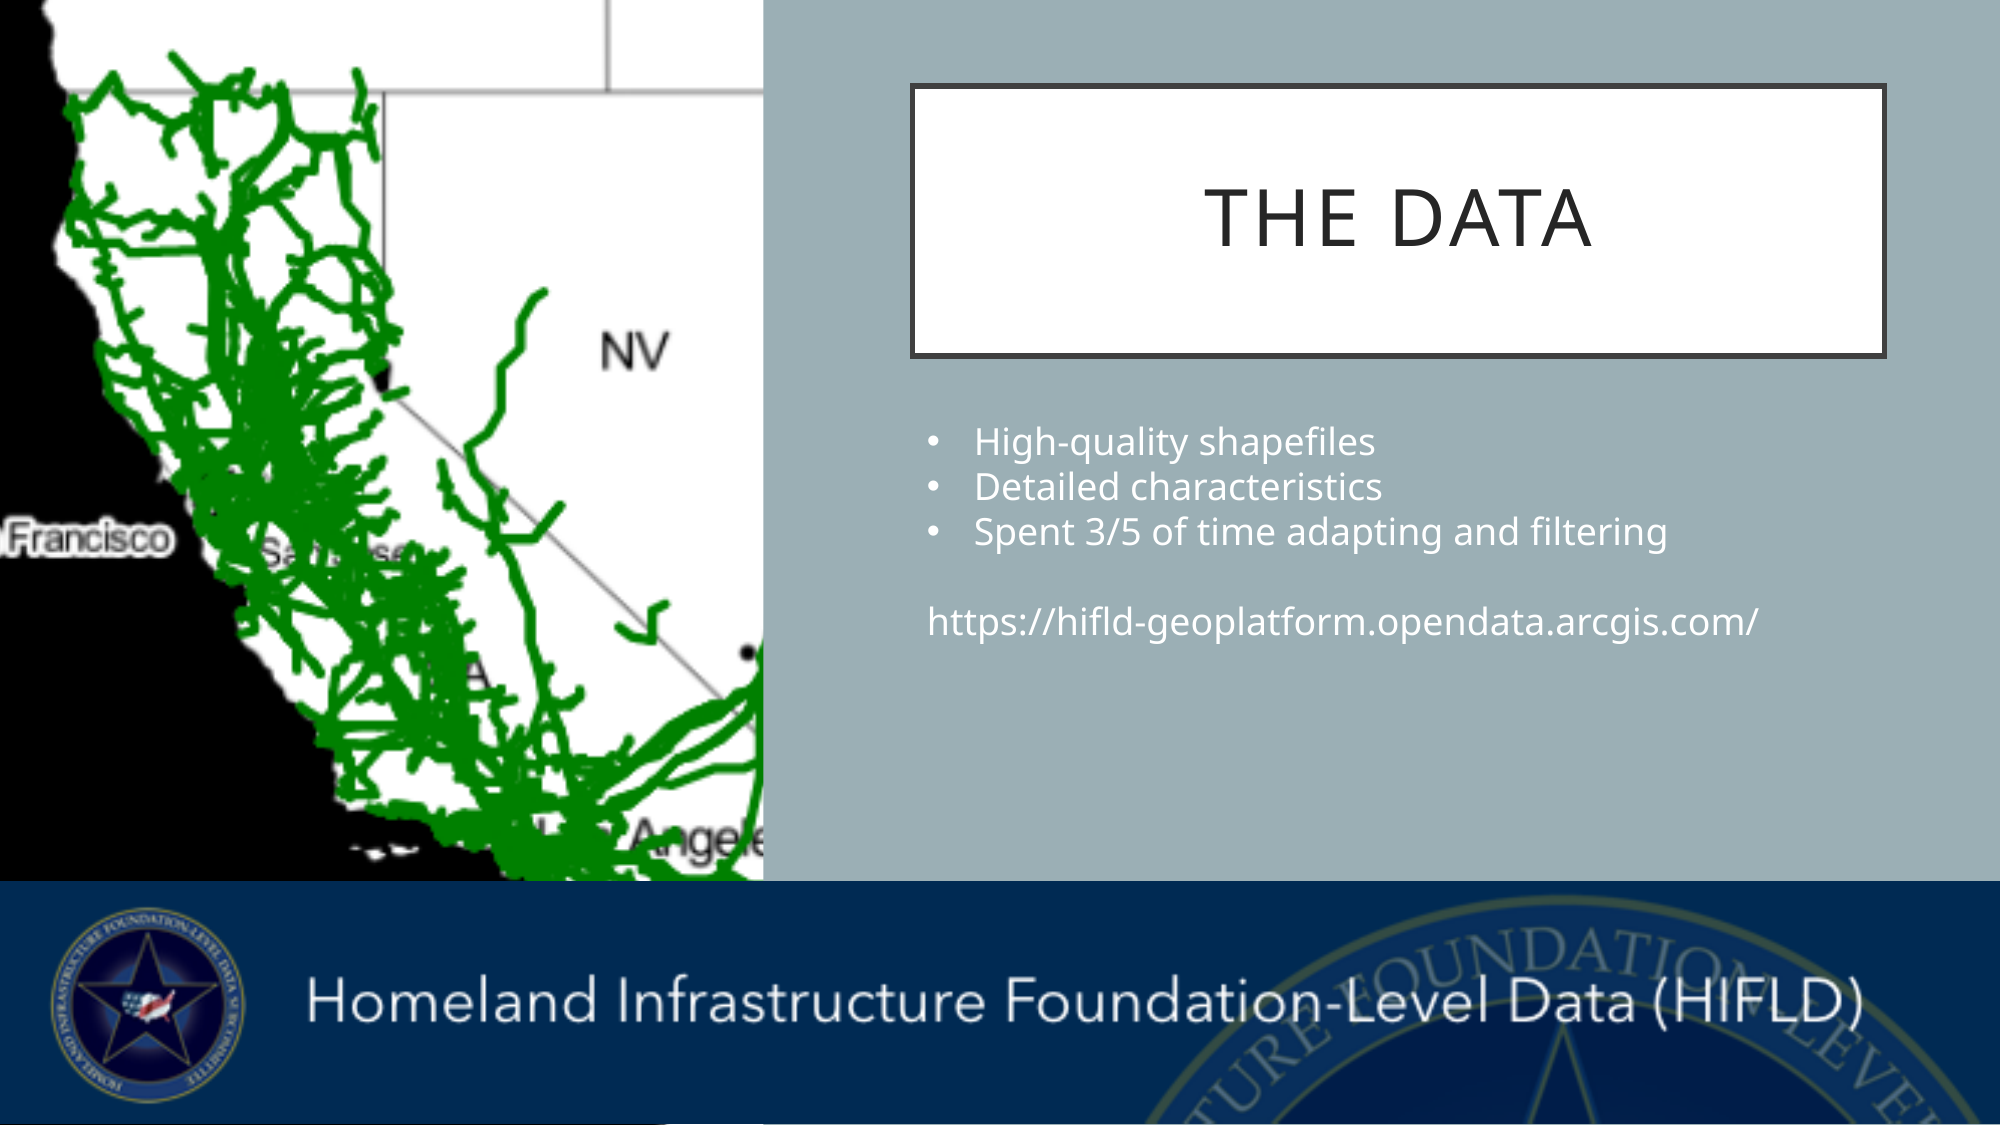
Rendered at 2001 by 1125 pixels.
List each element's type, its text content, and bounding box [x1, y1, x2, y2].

title The data [910, 83, 1887, 359]
text_box High-quality shapefiles Detailed characteristics Spent 3/5 of time adapting and filtering https://hifld-geoplatform.opendata.arcgis.com/ [912, 410, 1782, 651]
picture [0, 0, 2000, 1125]
